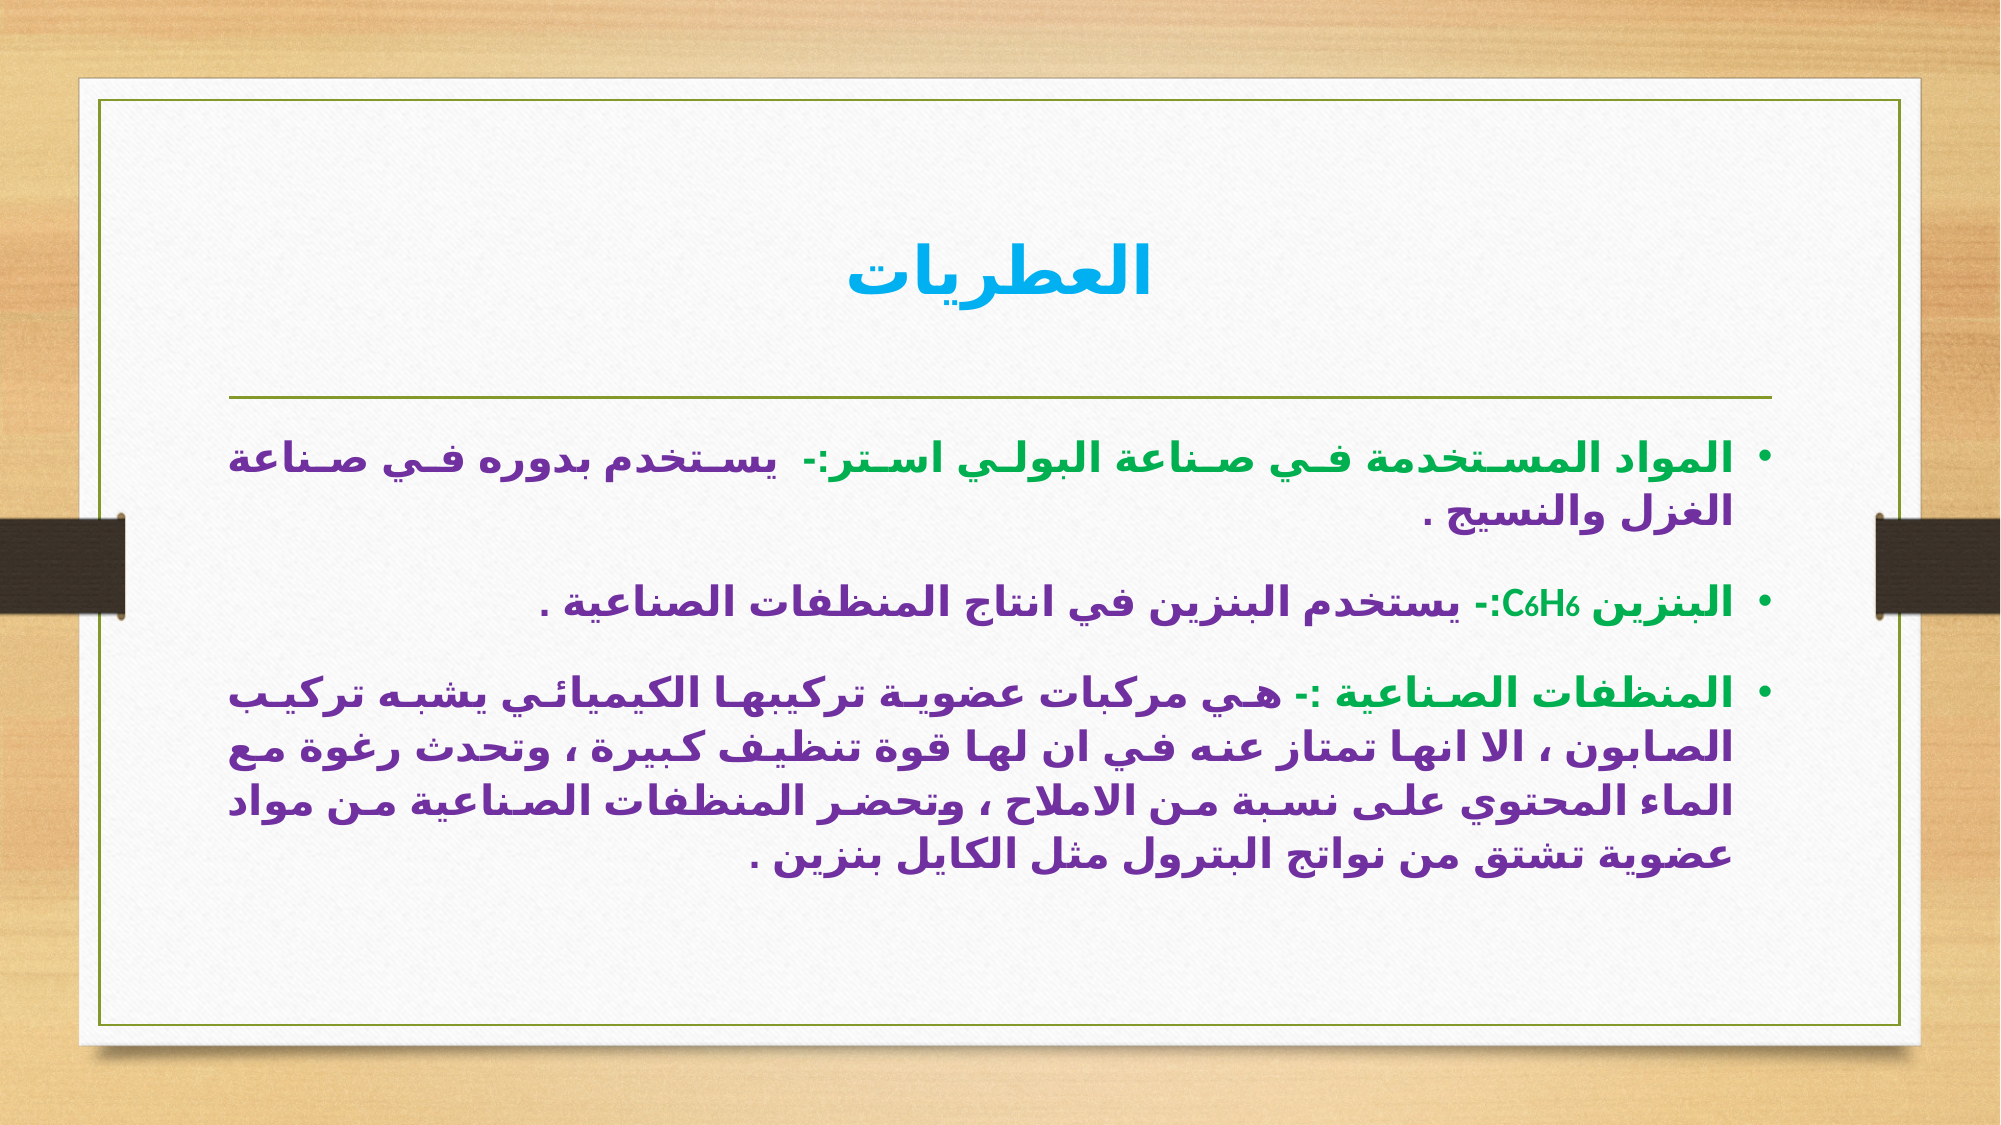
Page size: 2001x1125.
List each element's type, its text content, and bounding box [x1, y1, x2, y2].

picture [0, 0, 2001, 1125]
list المواد المستخدمة في صناعة البولي استر:- يستخدم بدوره في صناعة الغزل والنسيج . البنزين C6H6:- يستخدم البنزين في انتاج المنظفات الصناعية . المنظفات الصناعية :- هي مركبات عضوية تركيبها الكيميائي يشبه تركيب الصابون ، الا انها تمتاز عنه في ان لها قوة تنظيف كبيرة ، وتحدث رغوة مع الماء المحتوي على نسبة من الاملاح ، وتحضر المنظفات الصناعية من مواد عضوية تشتق من نواتج البترول مثل الكايل بنزين . [212, 419, 1788, 964]
title العطريات [212, 161, 1788, 375]
